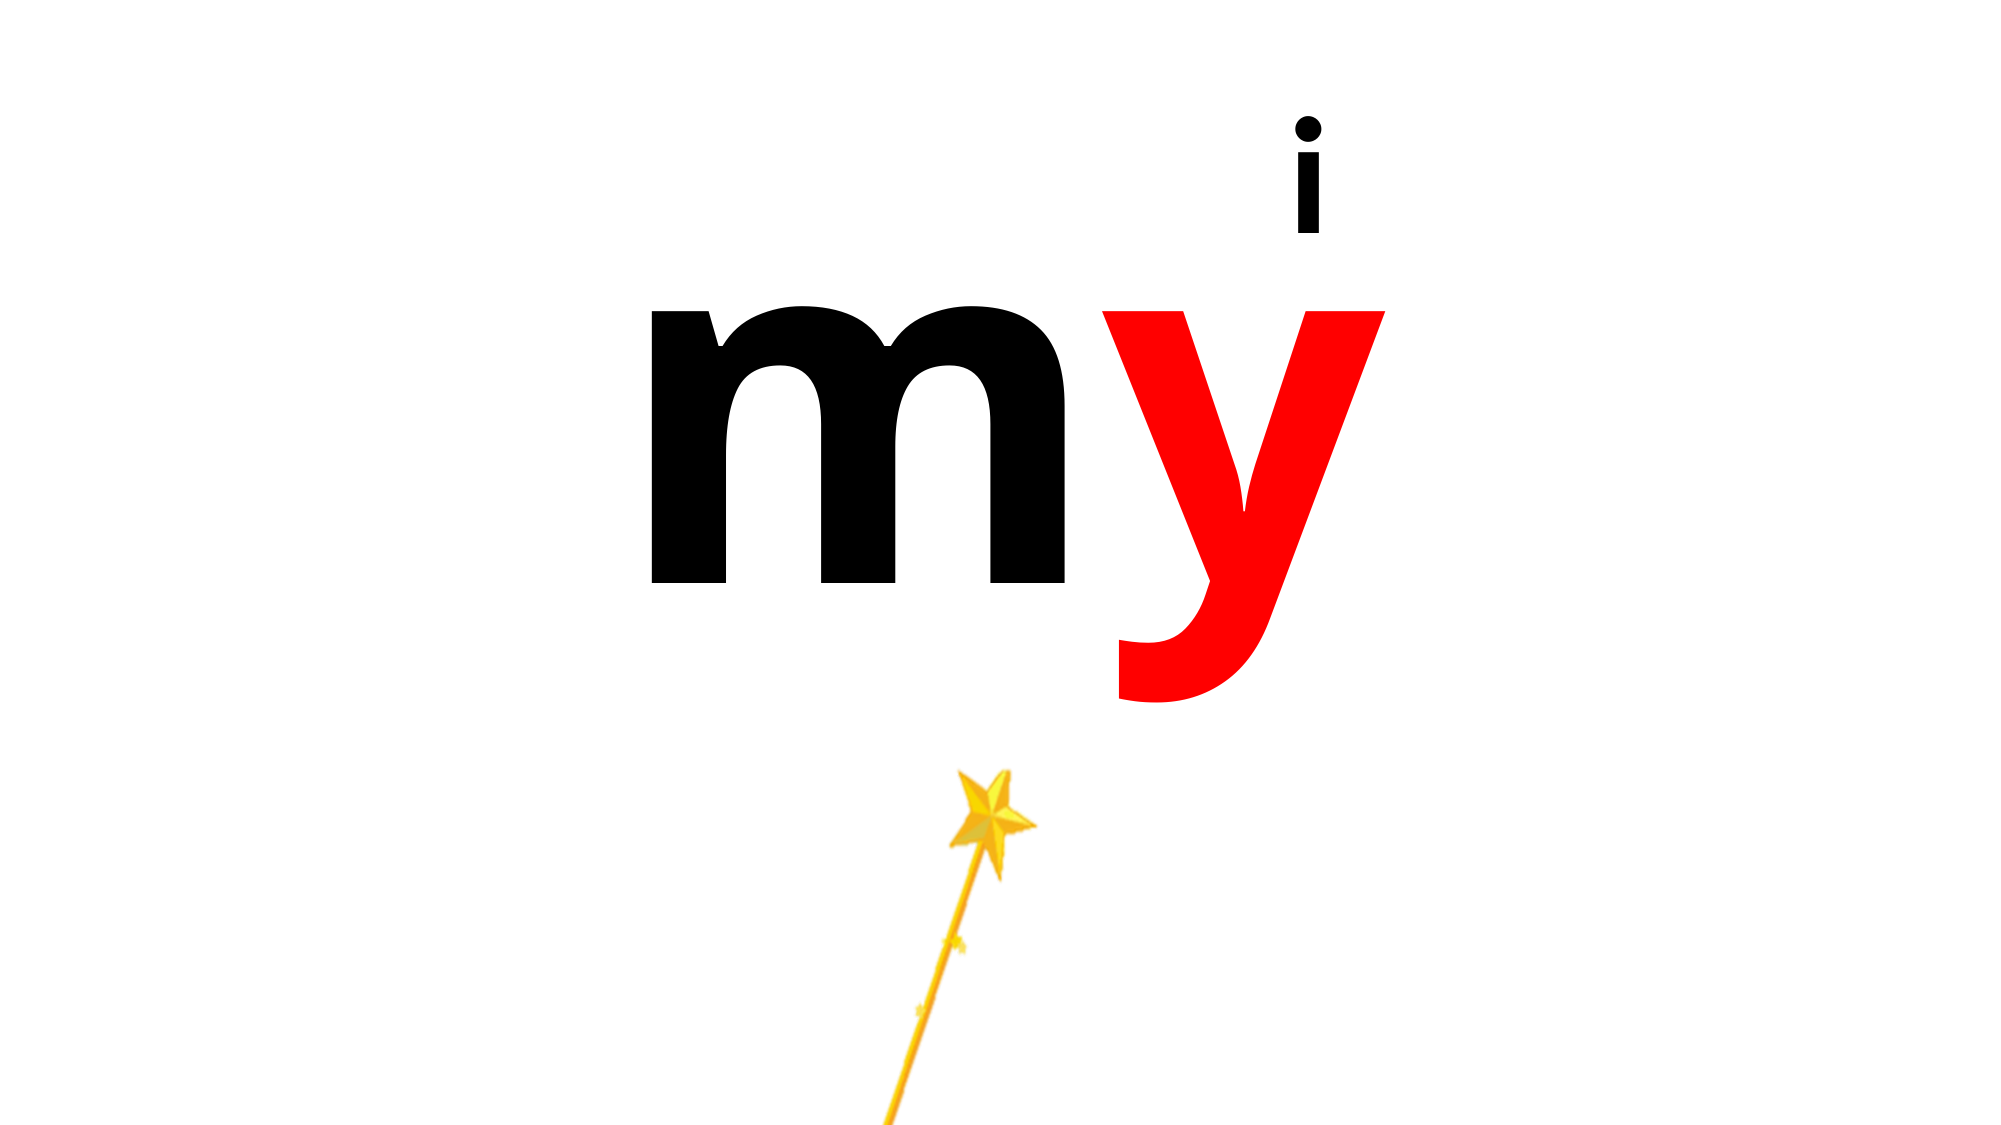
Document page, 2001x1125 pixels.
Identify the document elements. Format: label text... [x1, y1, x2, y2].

text_box i [1273, 59, 1461, 275]
picture [760, 727, 1158, 1125]
title my [137, 59, 1863, 785]
